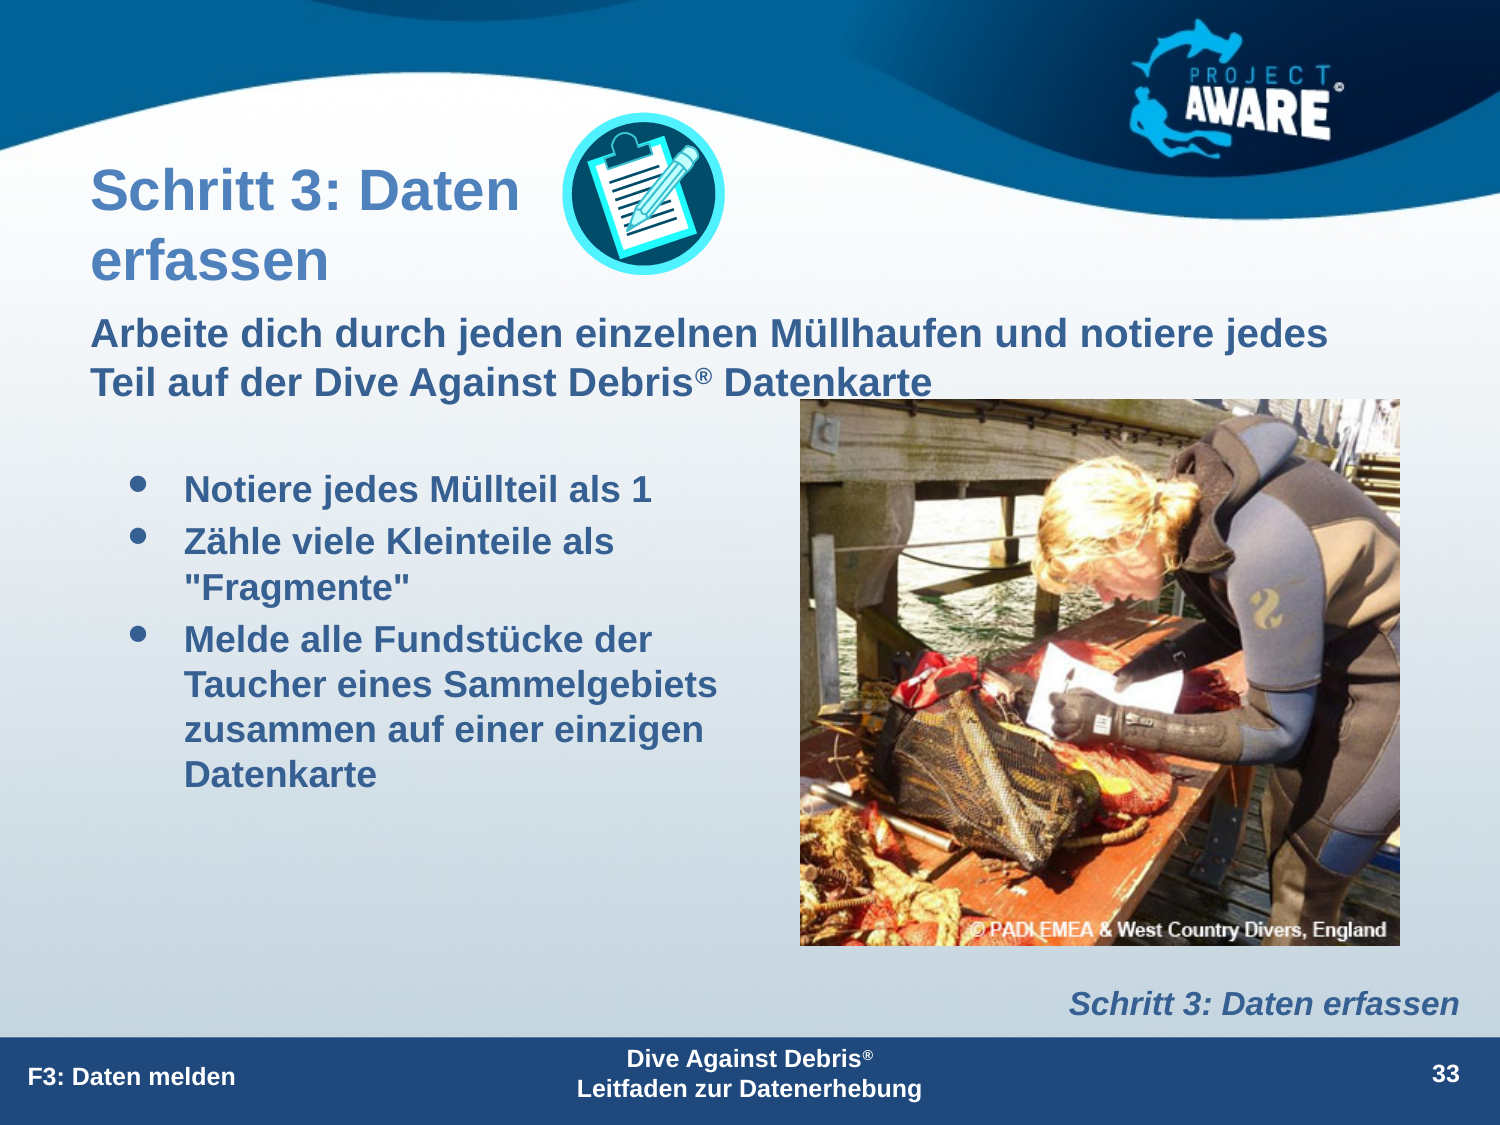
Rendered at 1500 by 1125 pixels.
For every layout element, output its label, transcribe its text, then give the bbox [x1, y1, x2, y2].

slide_number 33 [1350, 1042, 1475, 1103]
picture [0, 0, 1500, 1037]
list F3: Daten melden [12, 1052, 438, 1103]
text_box Schritt 3: Daten erfassen [999, 975, 1475, 1025]
list Arbeite dich durch jeden einzelnen Müllhaufen und notiere jedes Teil auf der Dive Against Debris® Datenkarte [75, 299, 1413, 413]
title Schritt 3: Daten erfassen [75, 145, 950, 308]
list Notiere jedes Müllteil als 1 Zähle viele Kleinteile als "Fragmente" Melde alle Fundstücke der Taucher eines Sammelgebiets zusammen auf einer einzigen Datenkarte [112, 457, 738, 1025]
footer Dive Against Debris® Leitfaden zur Datenerhebung [556, 1042, 944, 1103]
